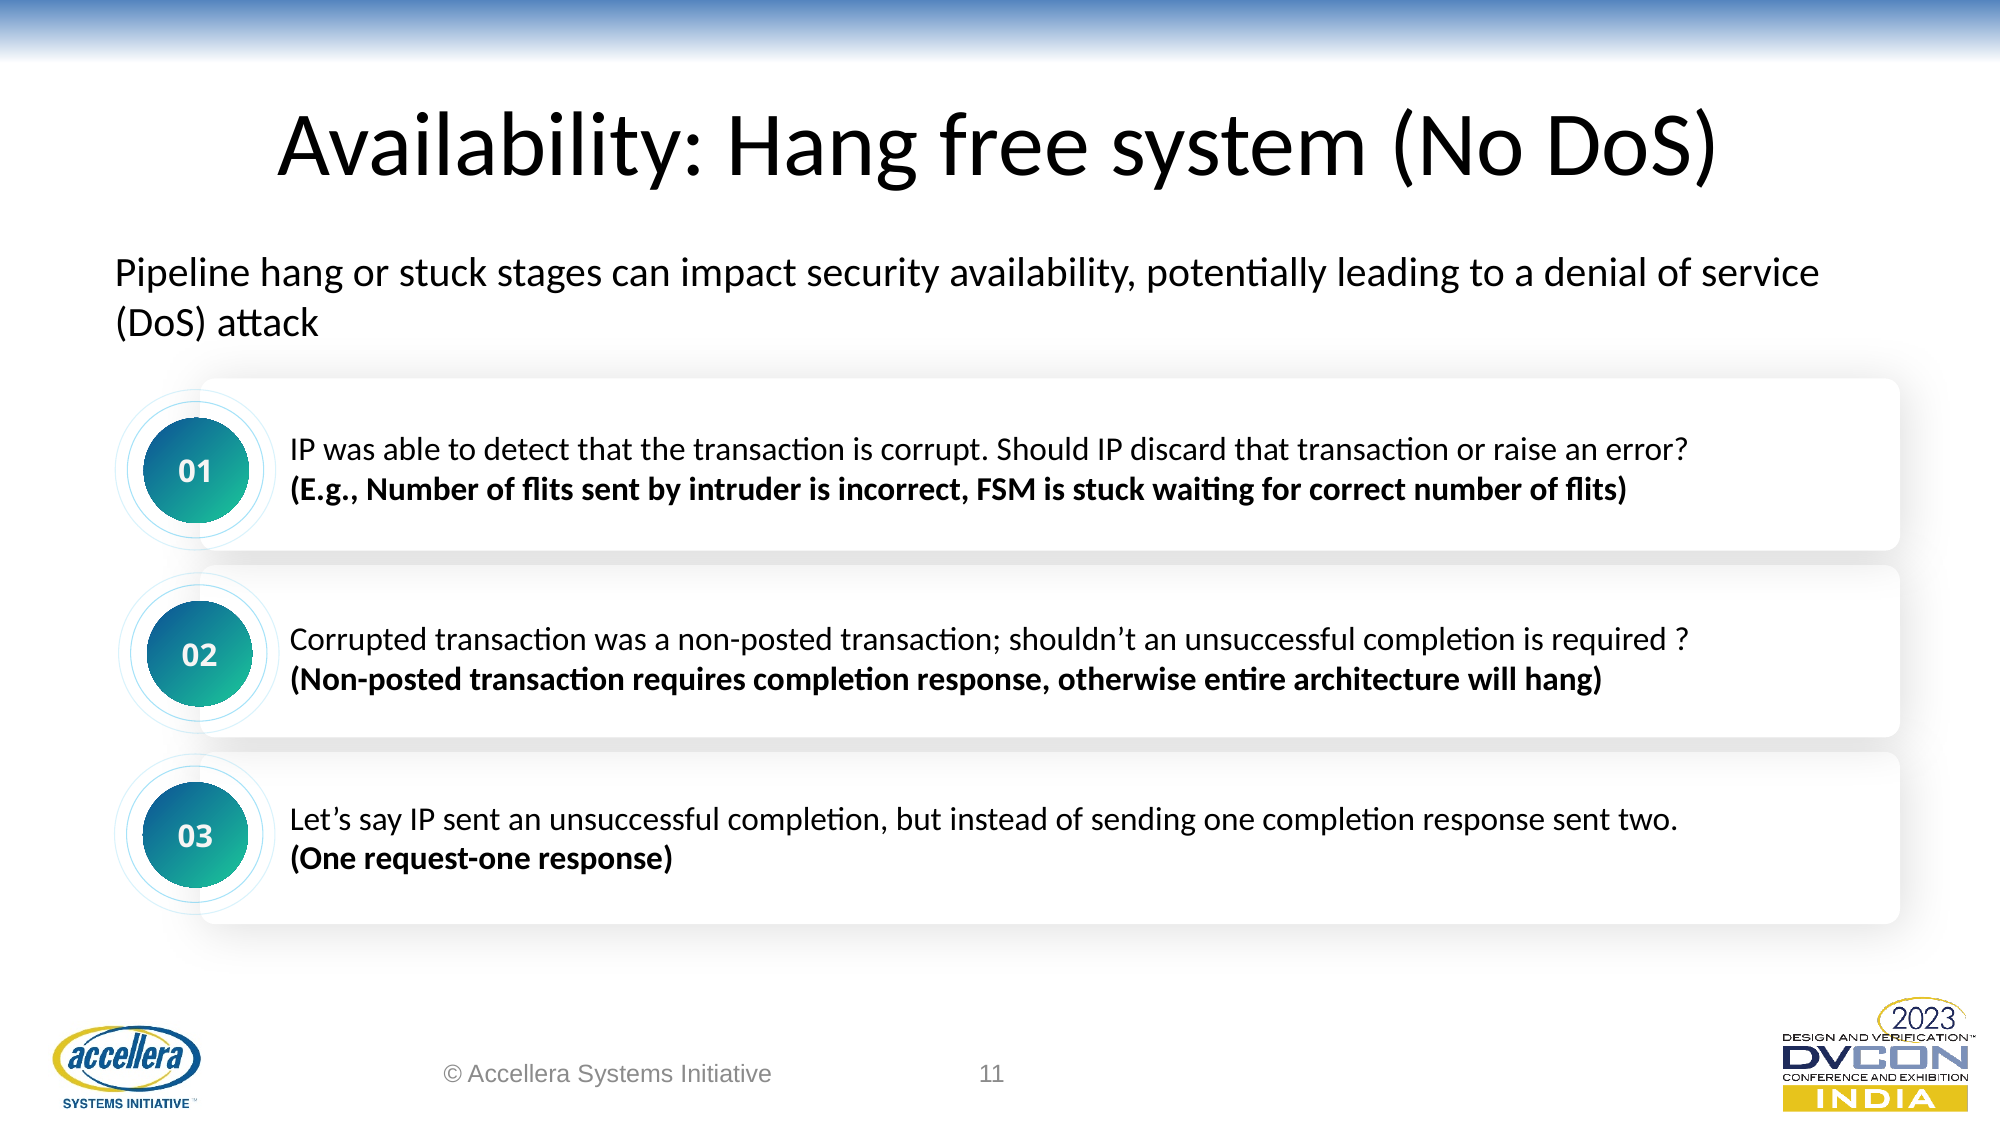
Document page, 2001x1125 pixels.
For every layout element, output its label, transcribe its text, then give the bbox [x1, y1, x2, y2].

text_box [114, 753, 276, 915]
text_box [118, 572, 280, 734]
list Pipeline hang or stuck stages can impact security availability, potentially leading to a denial of service (DoS) attack [99, 237, 1900, 975]
slide_number 11 [800, 1042, 1184, 1103]
title Availability: Hang free system (No DoS) [99, 45, 1900, 233]
text_box IP was able to detect that the transaction is corrupt. Should IP discard that transaction or raise an error? (E.g., Number of flits sent by intruder is incorrect, FSM is stuck waiting for correct number of flits) Corrupted transaction was a non-posted transaction; shouldn’t an unsuccessful completion is required ? (Non-posted transaction requires completion response, otherwise entire architecture will hang) Let’s say IP sent an unsuccessful completion, but instead of sending one completion response sent two. (One request-one response) [274, 399, 1863, 884]
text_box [115, 389, 276, 551]
picture [1782, 996, 1976, 1112]
picture [48, 1021, 204, 1112]
footer © Accellera Systems Initiative [366, 1042, 800, 1103]
